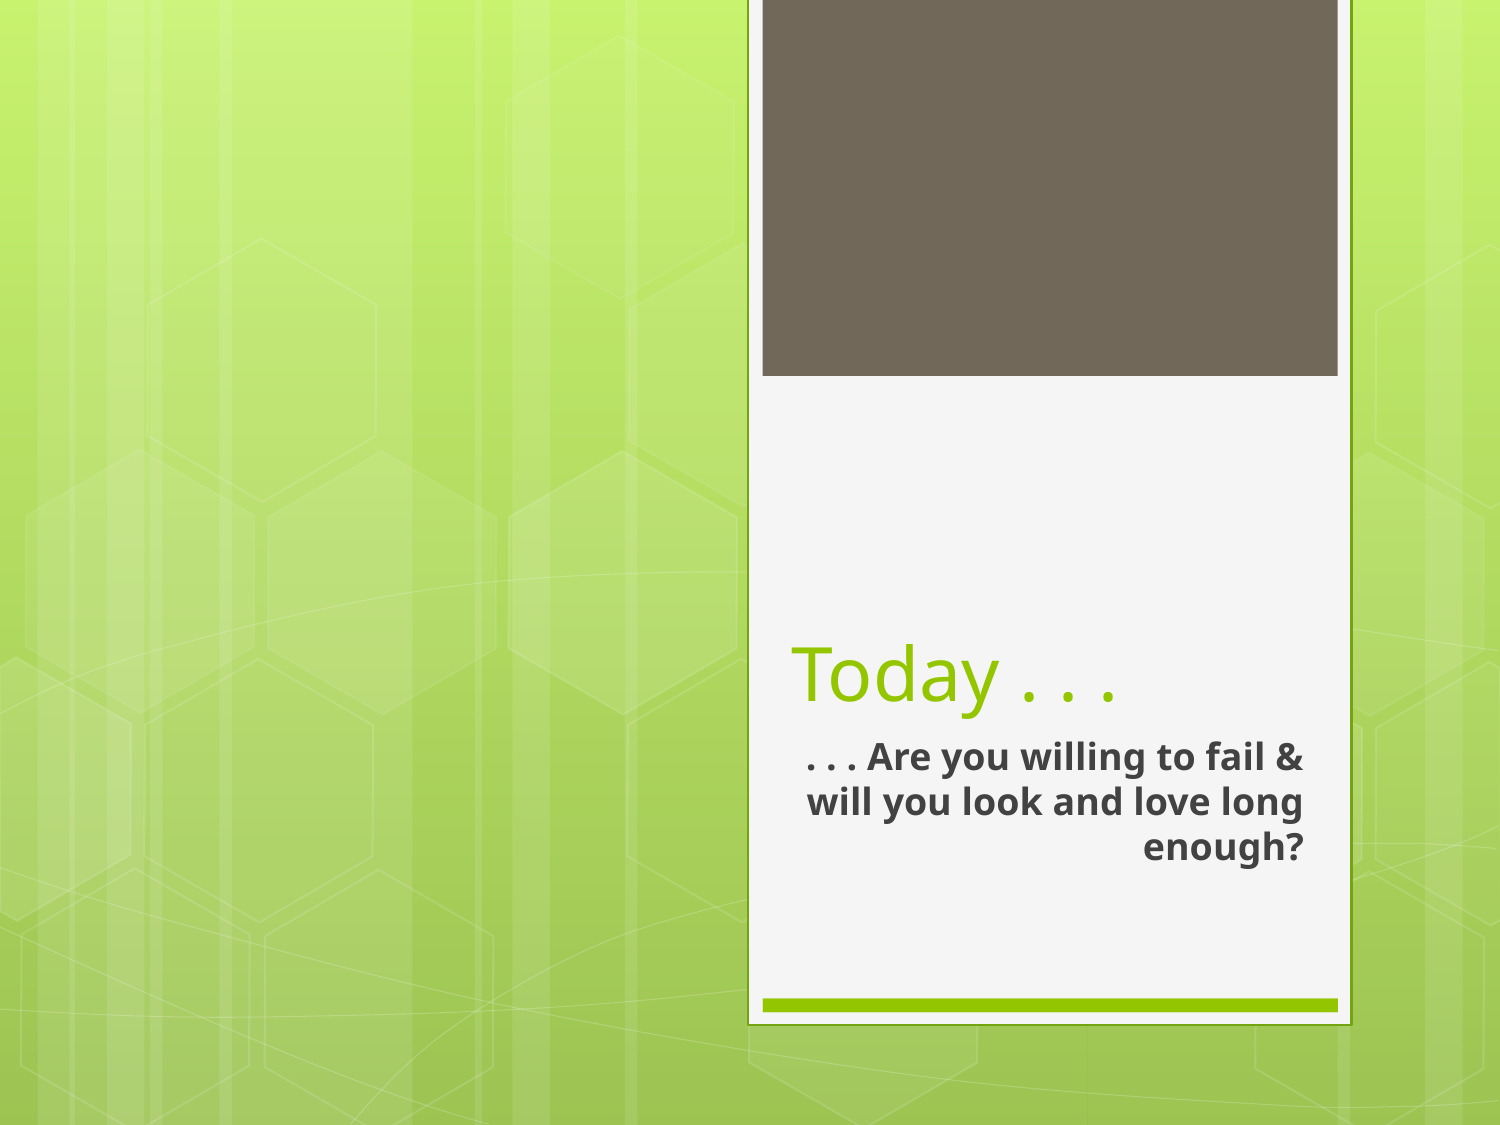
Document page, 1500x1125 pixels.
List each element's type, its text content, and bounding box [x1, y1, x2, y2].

subtitle . . . Are you willing to fail & will you look and love long enough? [776, 725, 1320, 933]
title Today . . . [776, 444, 1320, 724]
